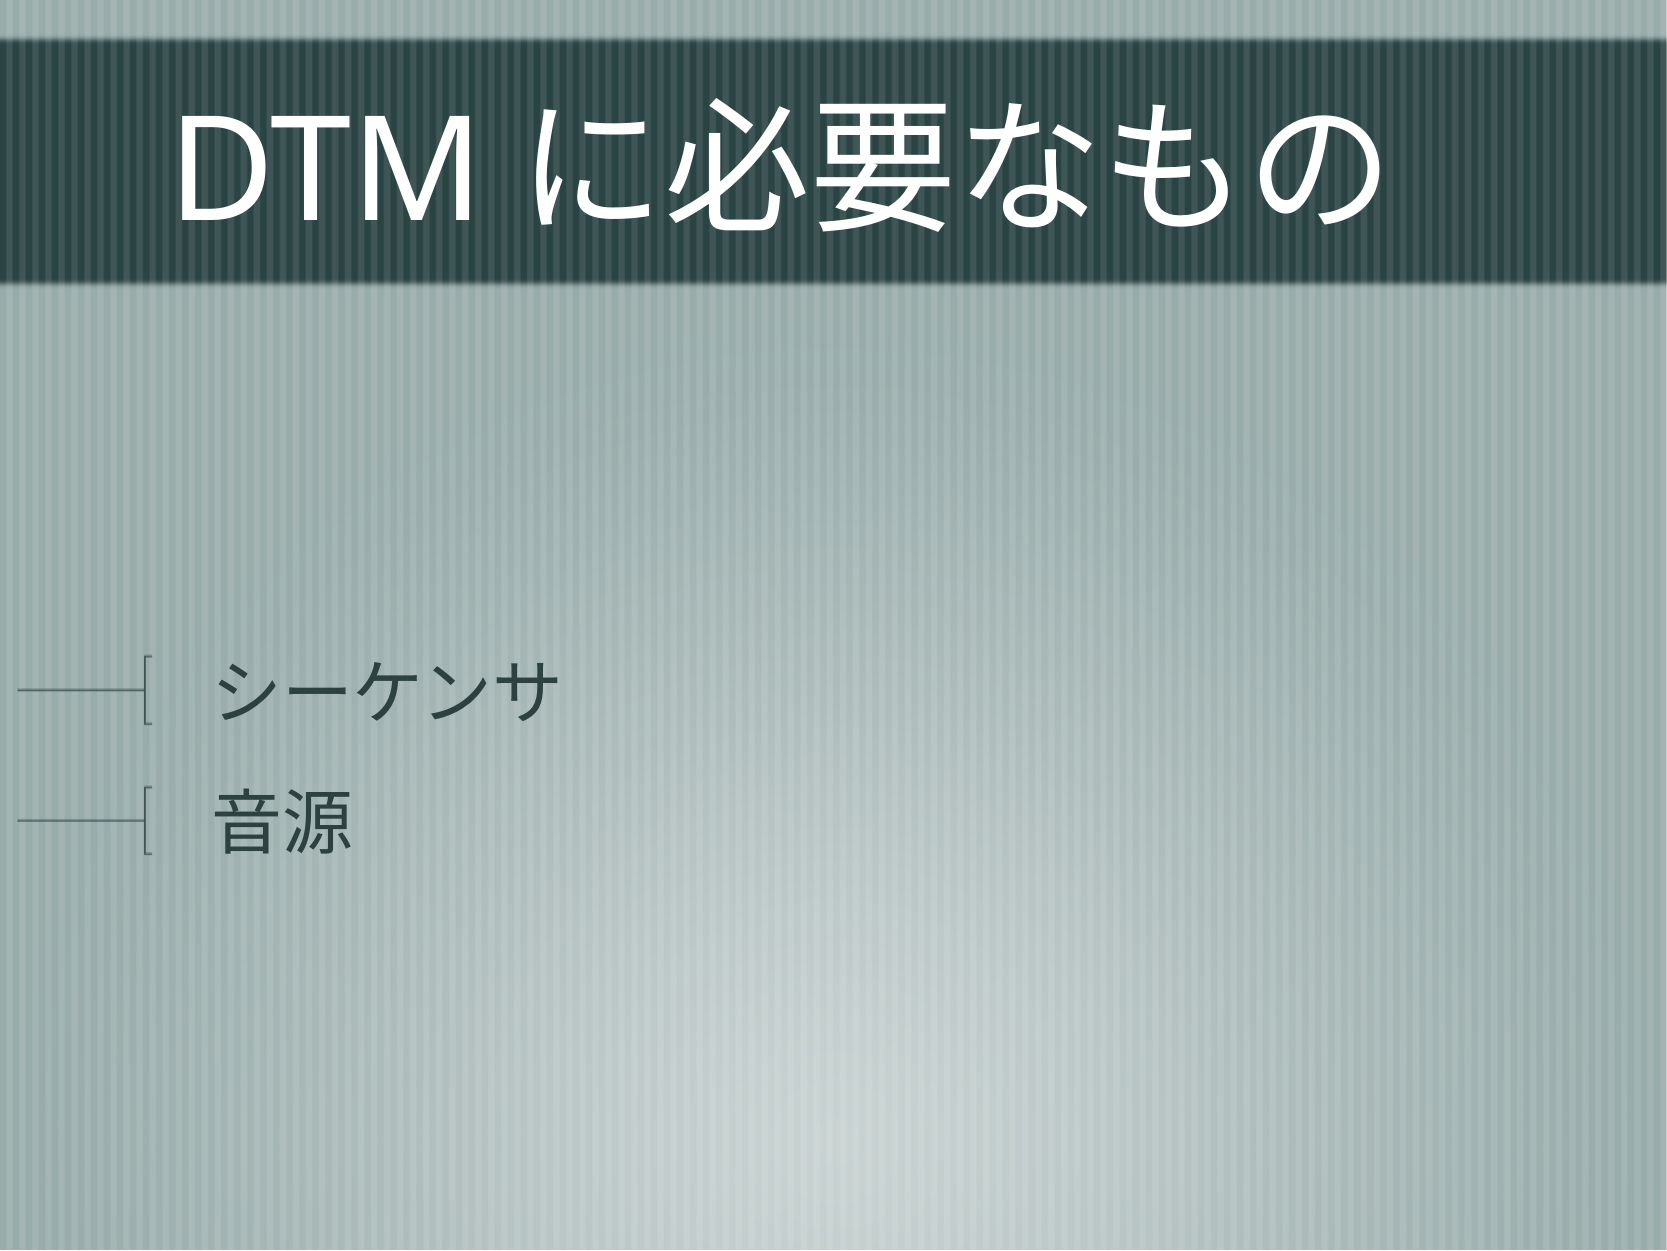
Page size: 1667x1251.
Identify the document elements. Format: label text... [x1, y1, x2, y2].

list シーケンサ 音源 [1, 355, 1666, 1155]
picture [0, 0, 1667, 1250]
title DTMに必要なもの [161, 39, 1505, 286]
